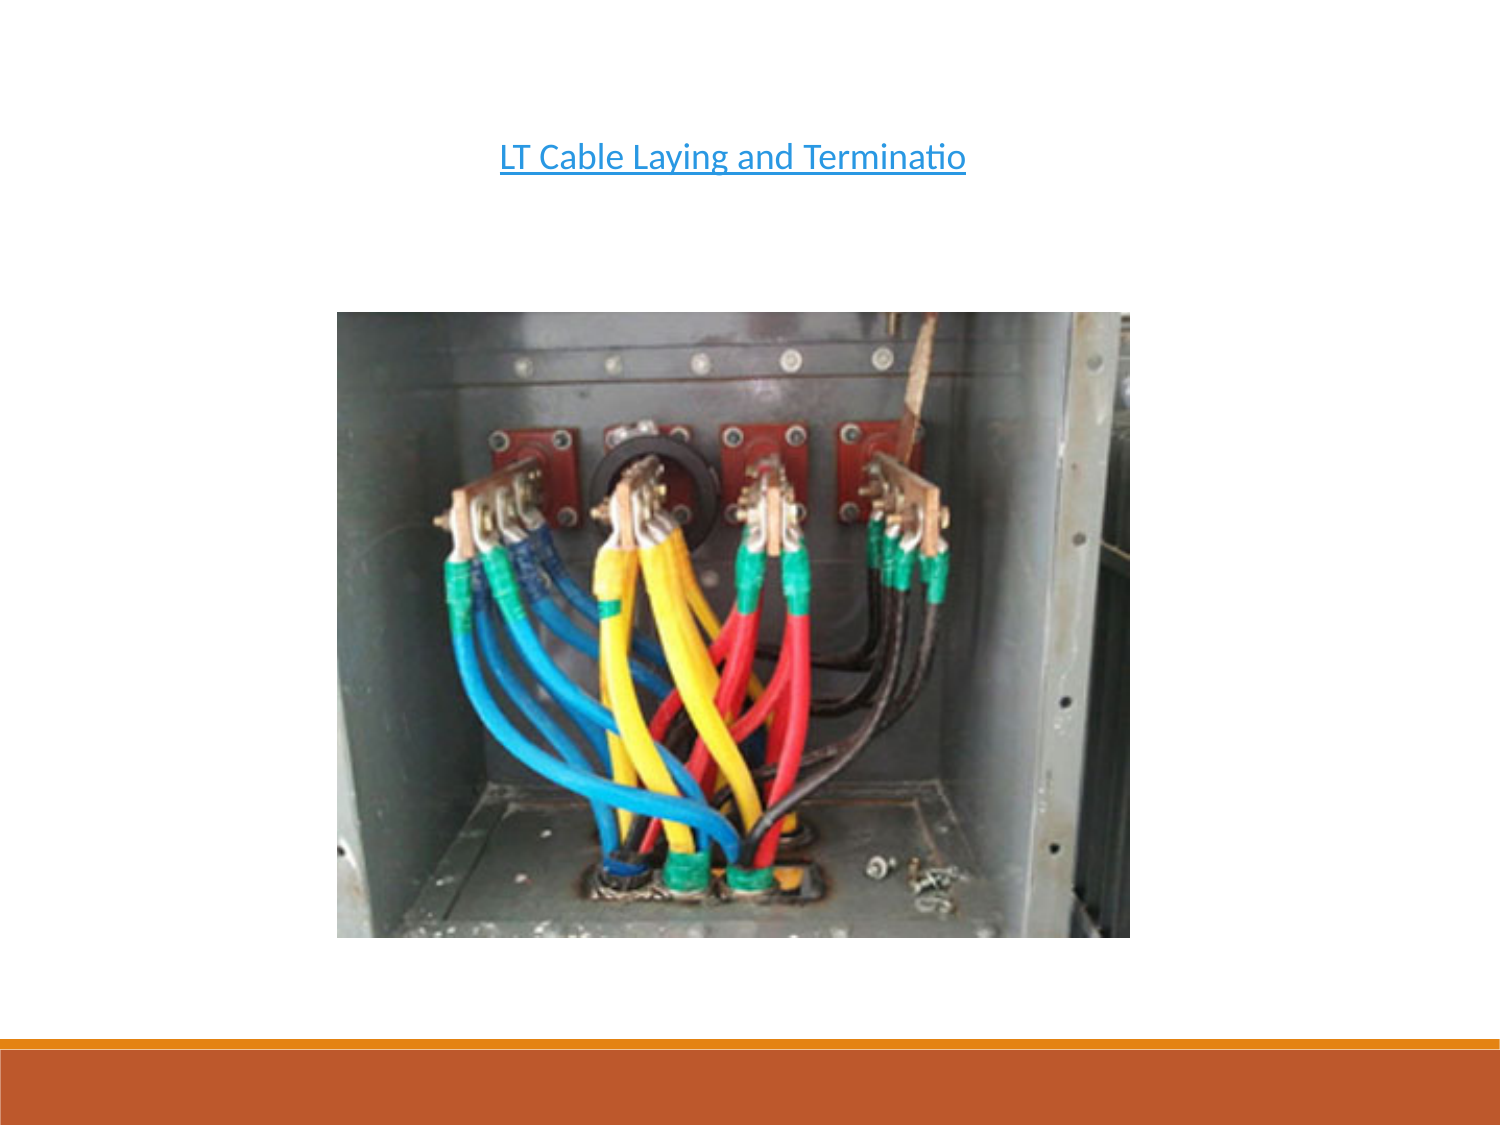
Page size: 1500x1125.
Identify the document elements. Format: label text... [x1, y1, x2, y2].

text_box LT Cable Laying and Terminatio [484, 124, 982, 185]
picture [336, 311, 1130, 938]
